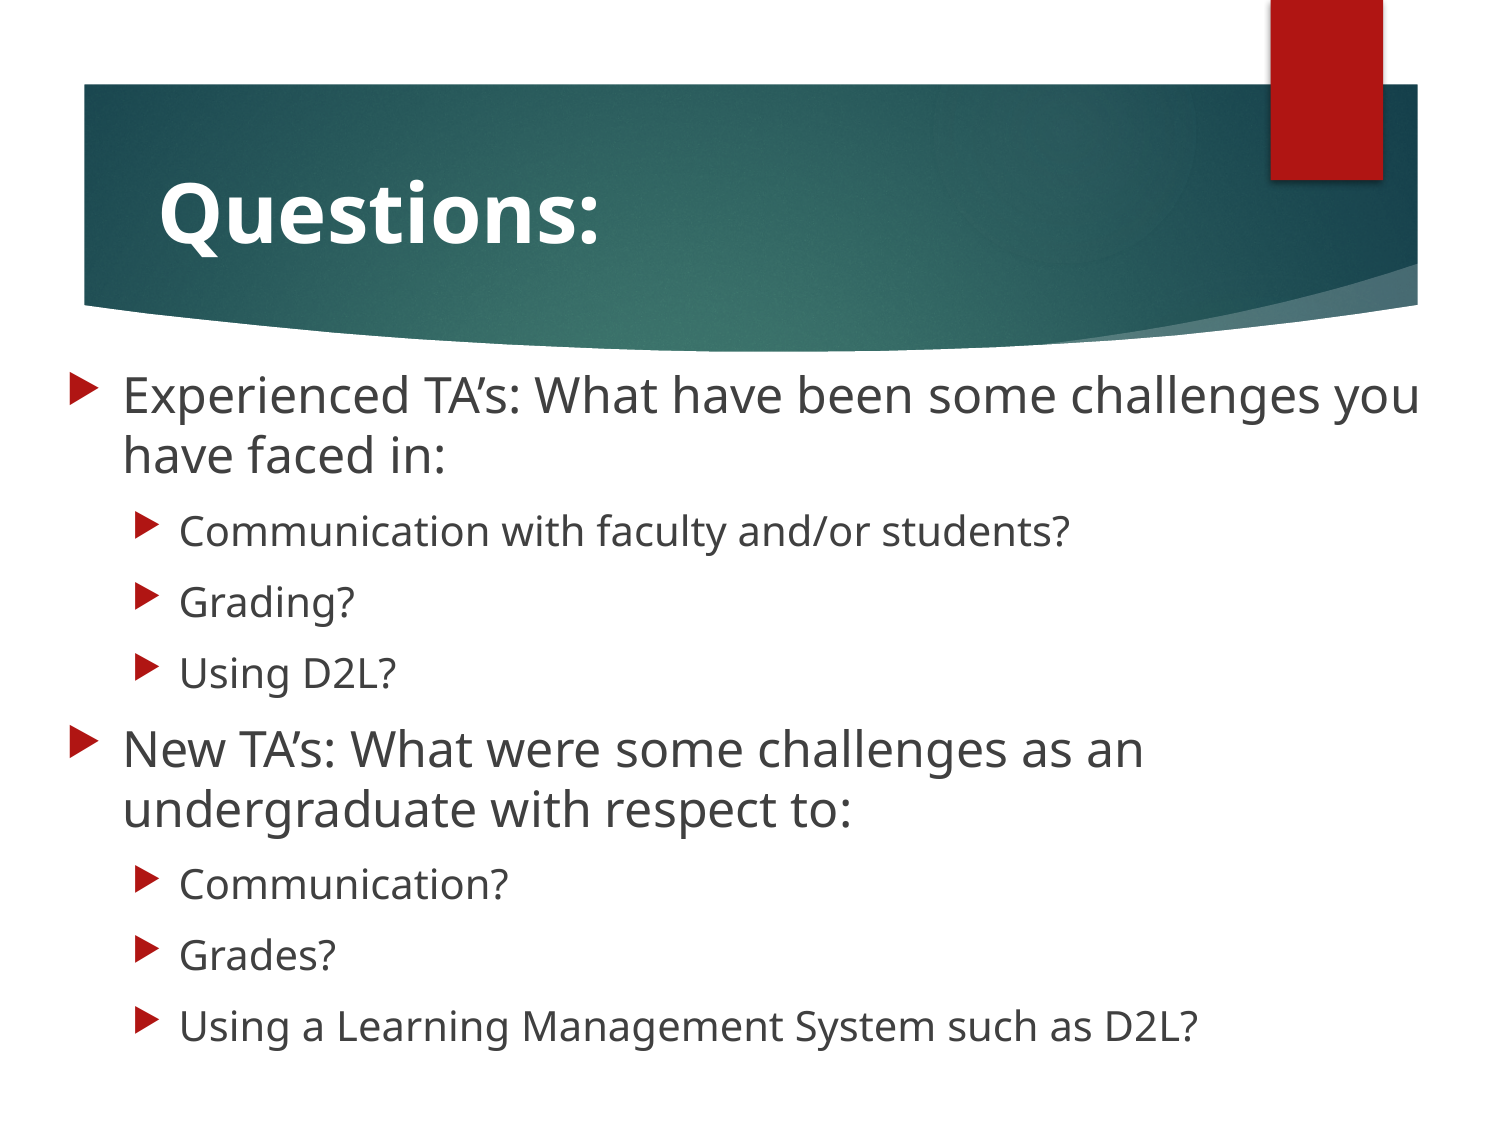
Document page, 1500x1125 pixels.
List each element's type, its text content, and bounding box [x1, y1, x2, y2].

title Questions: [142, 152, 1183, 269]
list Experienced TA’s: What have been some challenges you have faced in: Communication with faculty and/or students? Grading? Using D2L? New TA’s: What were some challenges as an undergraduate with respect to: Communication? Grades? Using a Learning Management System such as D2L? [51, 356, 1466, 1113]
